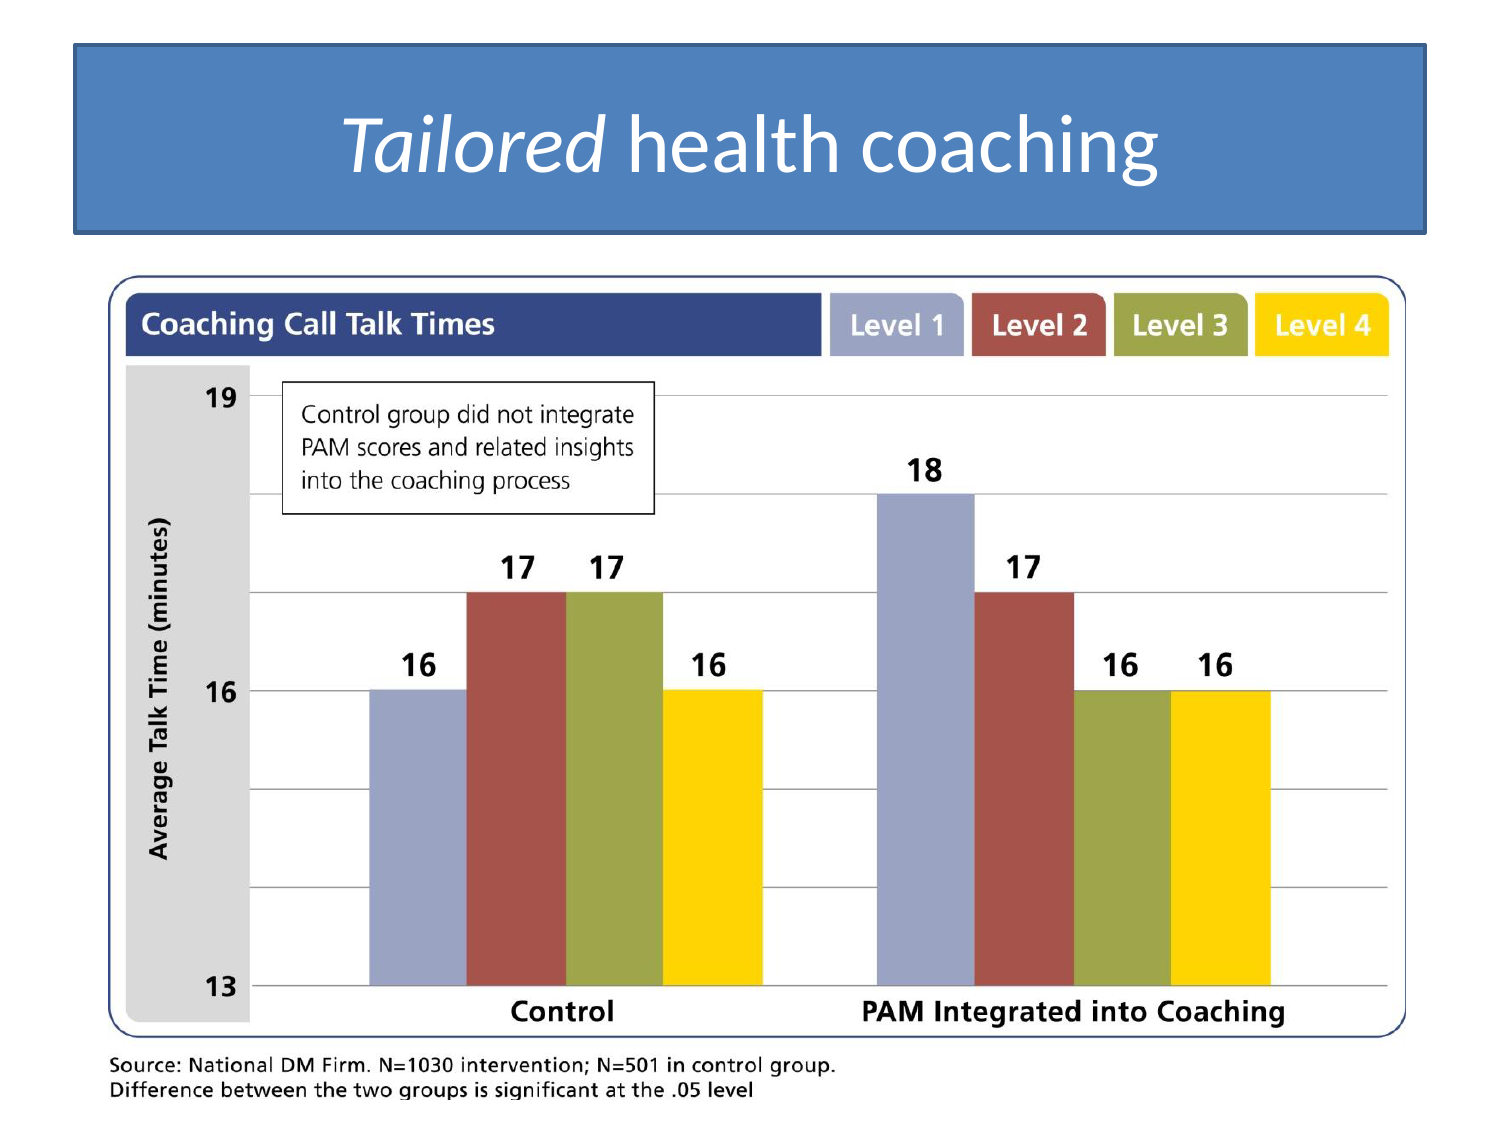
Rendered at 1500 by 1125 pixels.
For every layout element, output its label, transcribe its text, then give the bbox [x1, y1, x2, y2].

picture [107, 267, 1406, 1101]
title Tailored health coaching [73, 43, 1427, 235]
